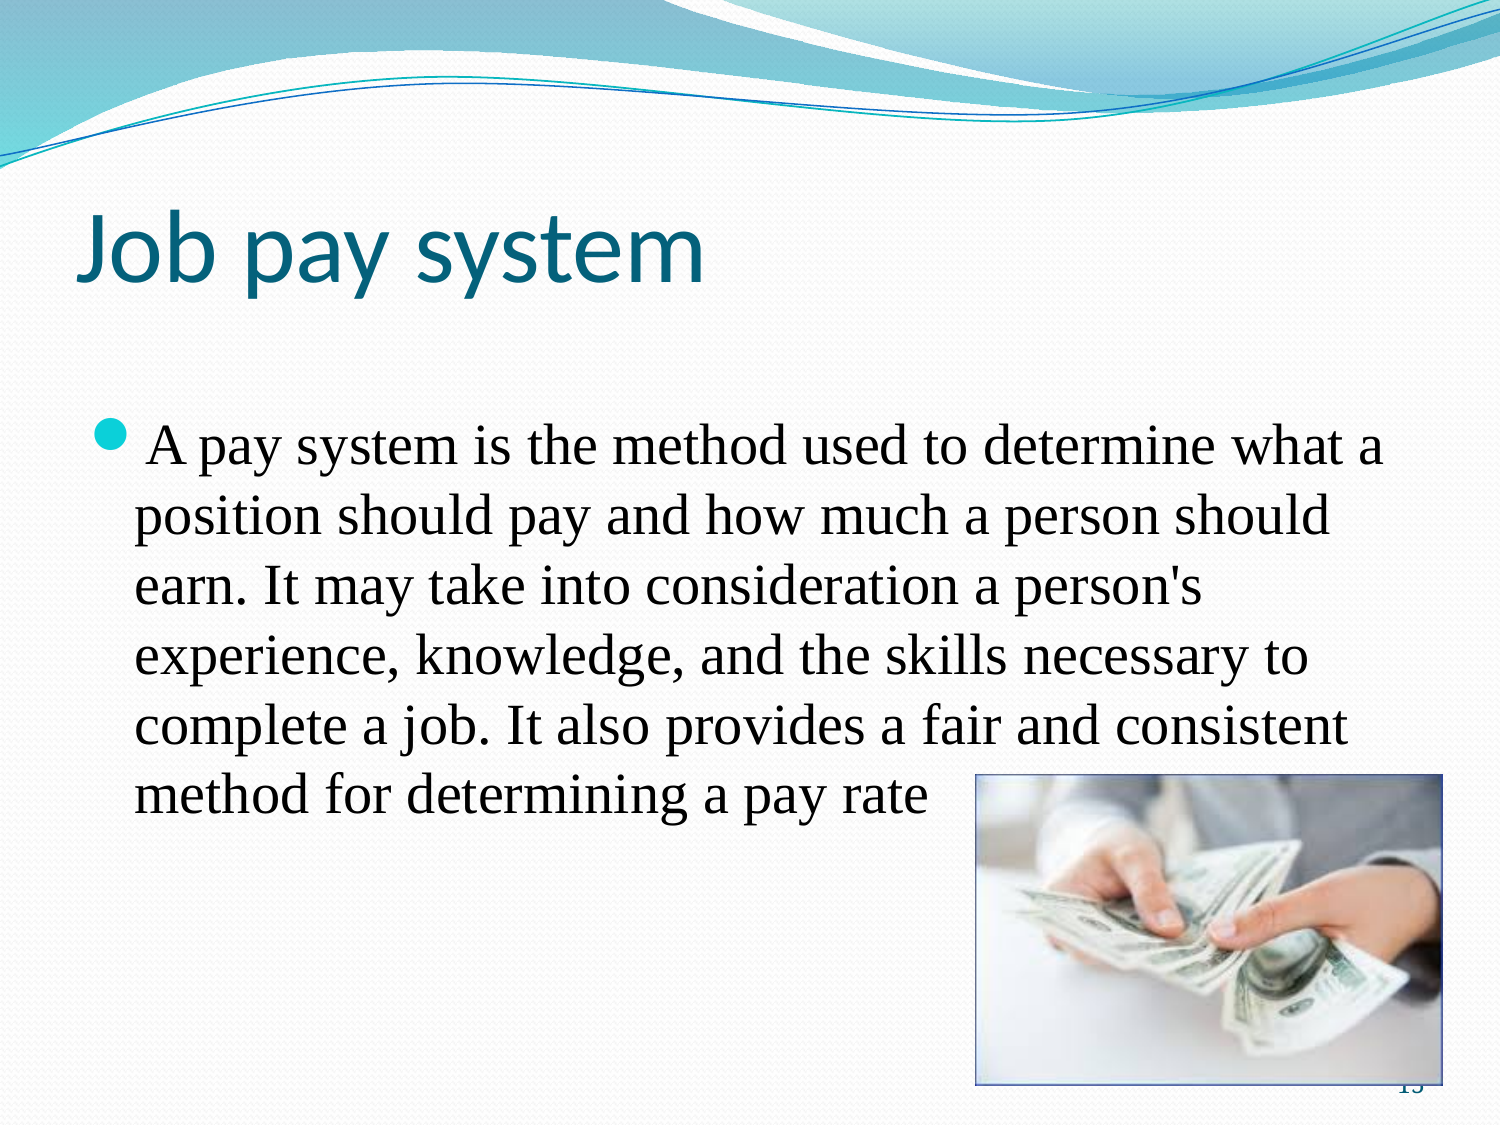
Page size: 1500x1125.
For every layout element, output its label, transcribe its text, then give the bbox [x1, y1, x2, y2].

picture [974, 774, 1443, 1087]
slide_number 15 [1299, 1099, 1425, 1103]
list A pay system is the method used to determine what a position should pay and how much a person should earn. It may take into consideration a person's experience, knowledge, and the skills necessary to complete a job. It also provides a fair and consistent method for determining a pay rate [75, 317, 1425, 1038]
title Job pay system [75, 115, 1425, 303]
